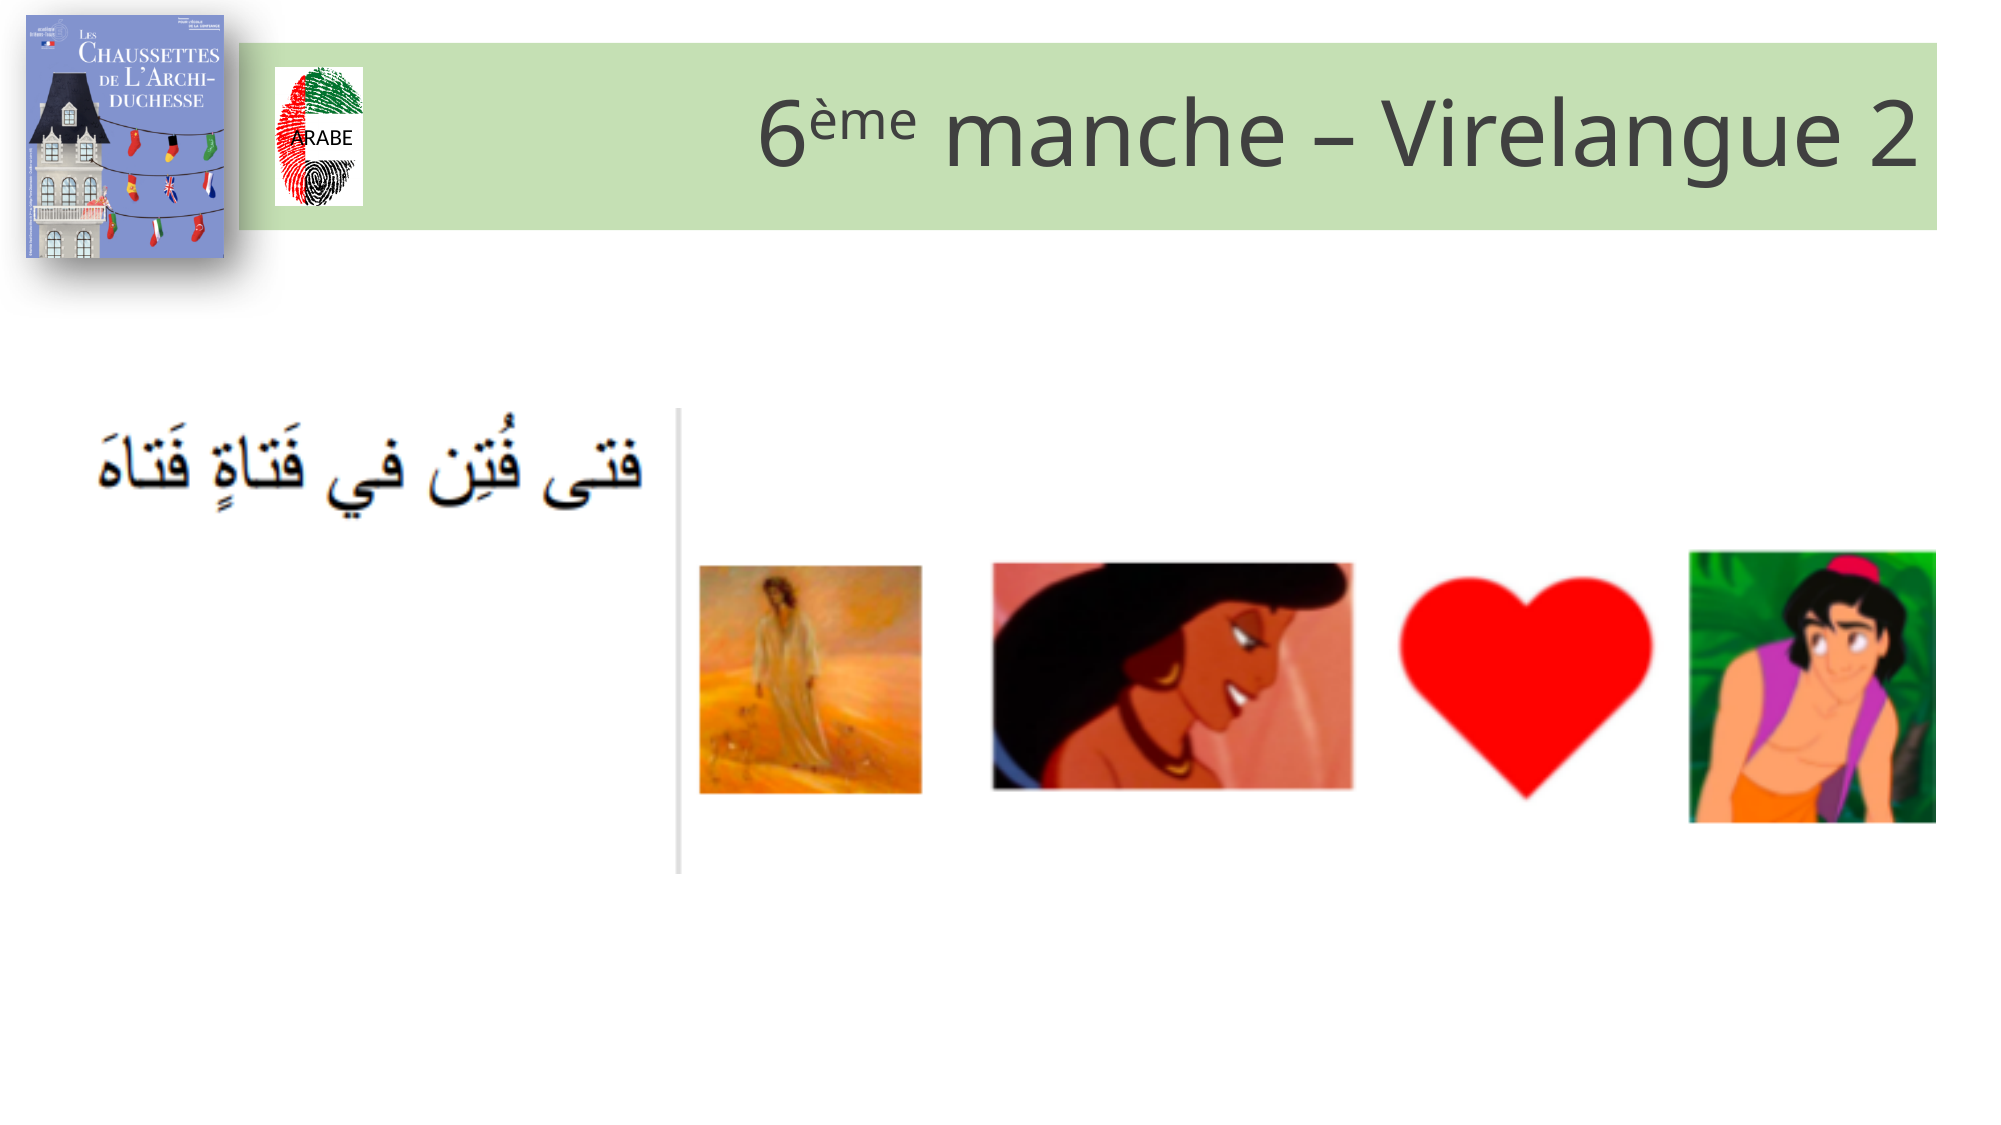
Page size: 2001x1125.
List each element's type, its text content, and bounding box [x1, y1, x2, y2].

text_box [275, 67, 372, 206]
picture [54, 408, 1936, 874]
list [26, 15, 224, 258]
title 6ème manche – Virelangue 2 [271, 42, 1937, 231]
